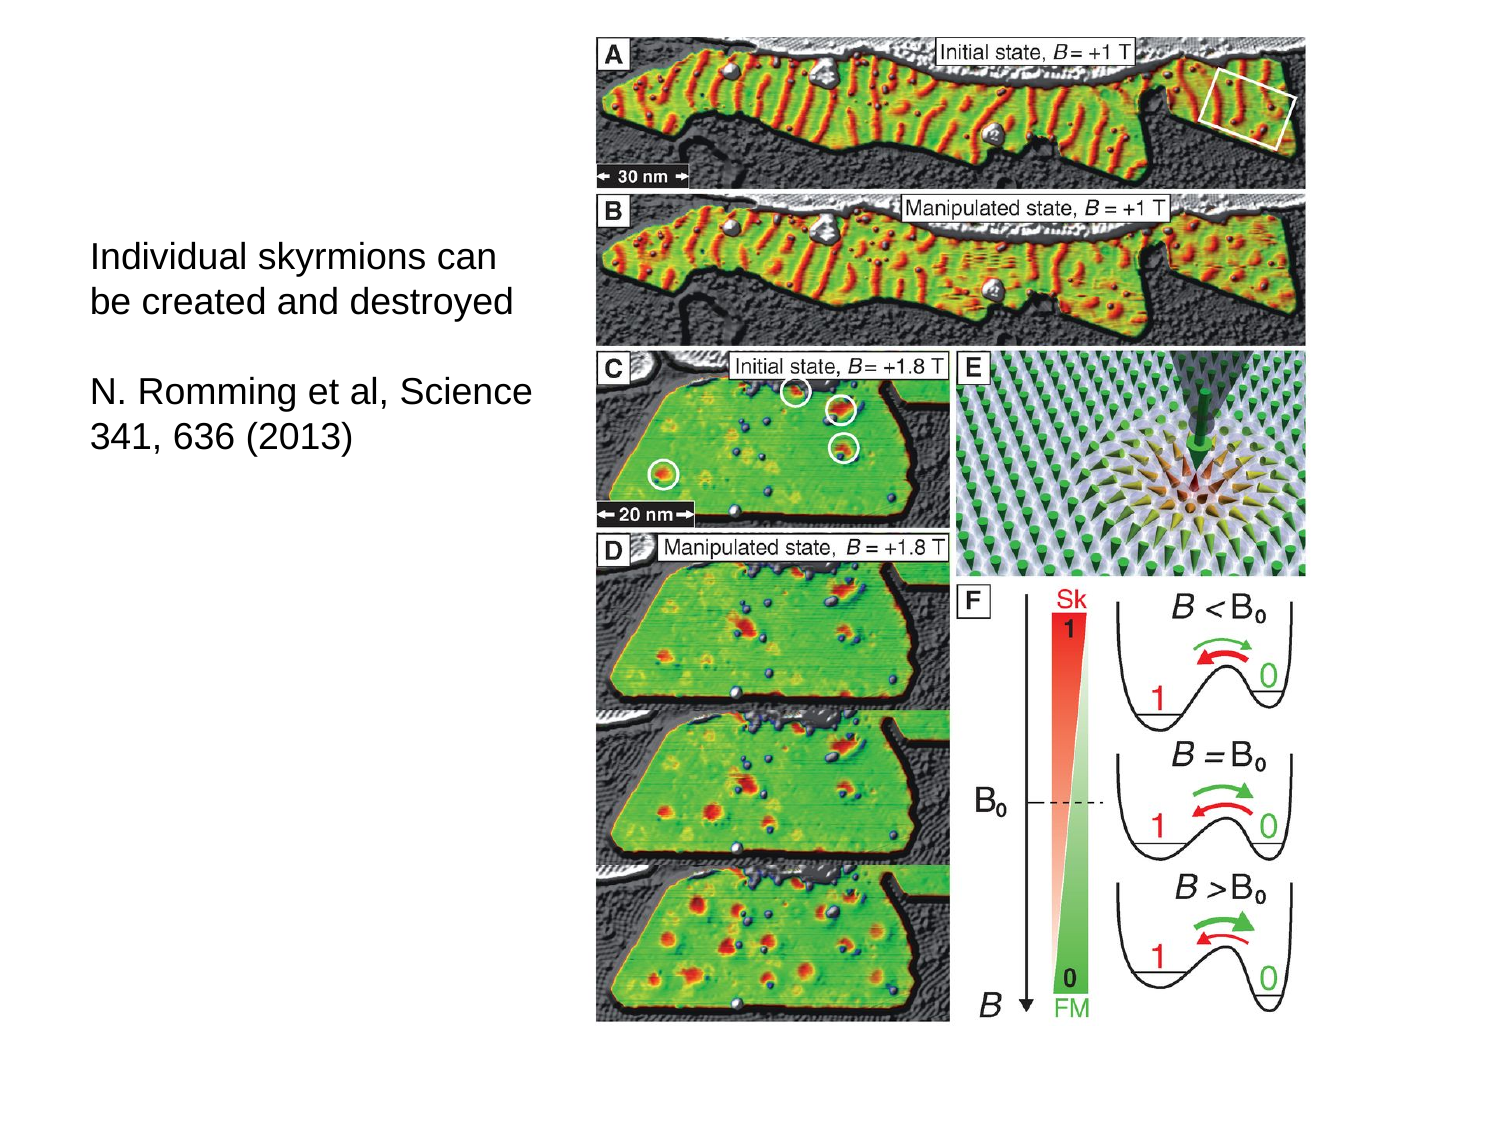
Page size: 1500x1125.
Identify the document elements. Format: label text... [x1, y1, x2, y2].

text_box Individual skyrmions can be created and destroyed N. Romming et al, Science 341, 636 (2013) [75, 224, 563, 465]
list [574, 5, 1338, 1036]
